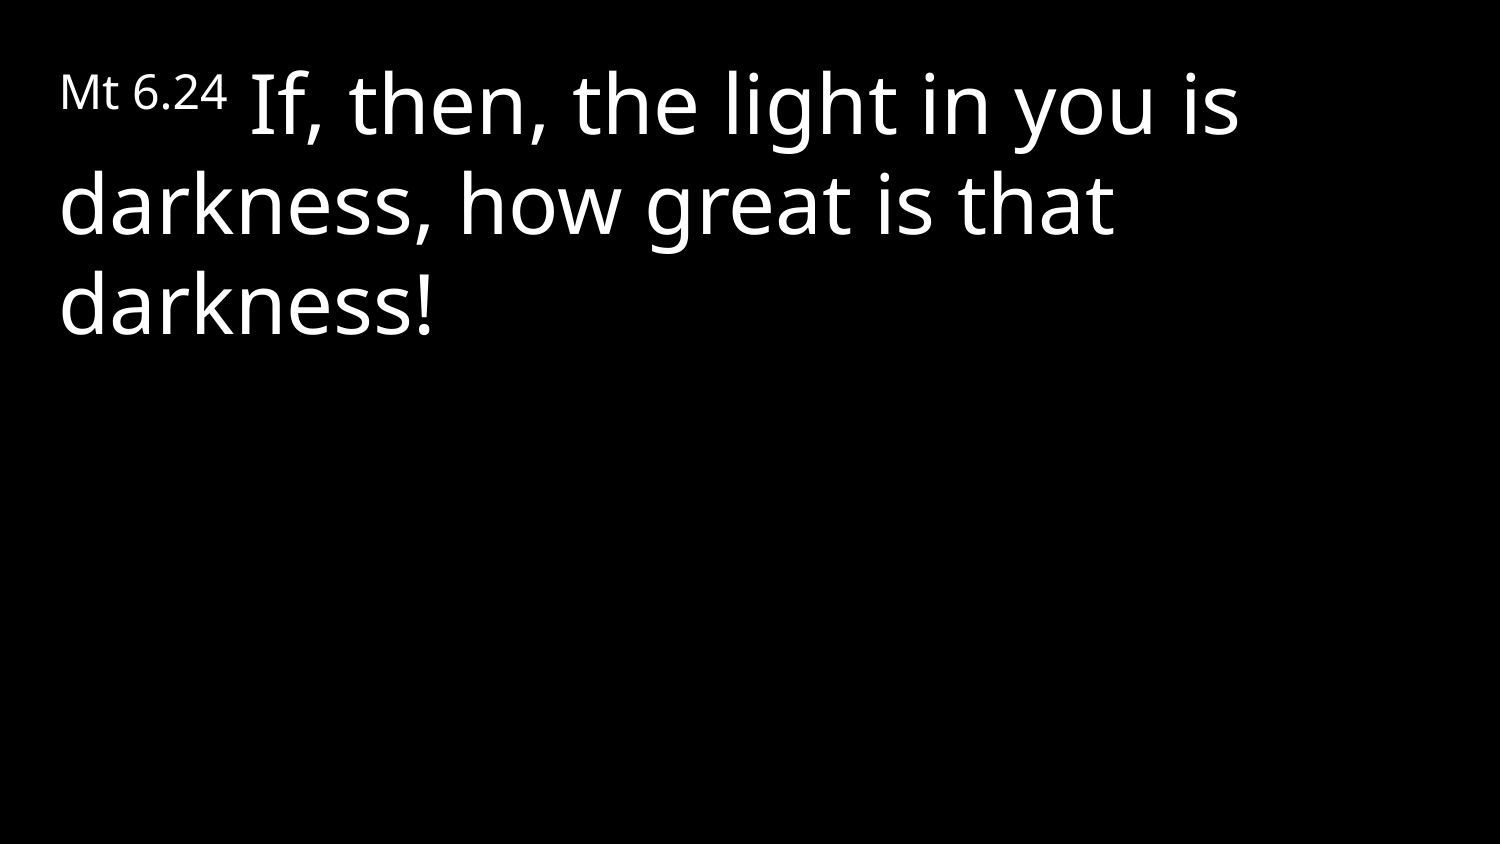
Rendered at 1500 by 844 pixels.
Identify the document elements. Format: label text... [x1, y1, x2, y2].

list Mt 6.24 If, then, the light in you is darkness, how great is that darkness! [50, 46, 1425, 810]
